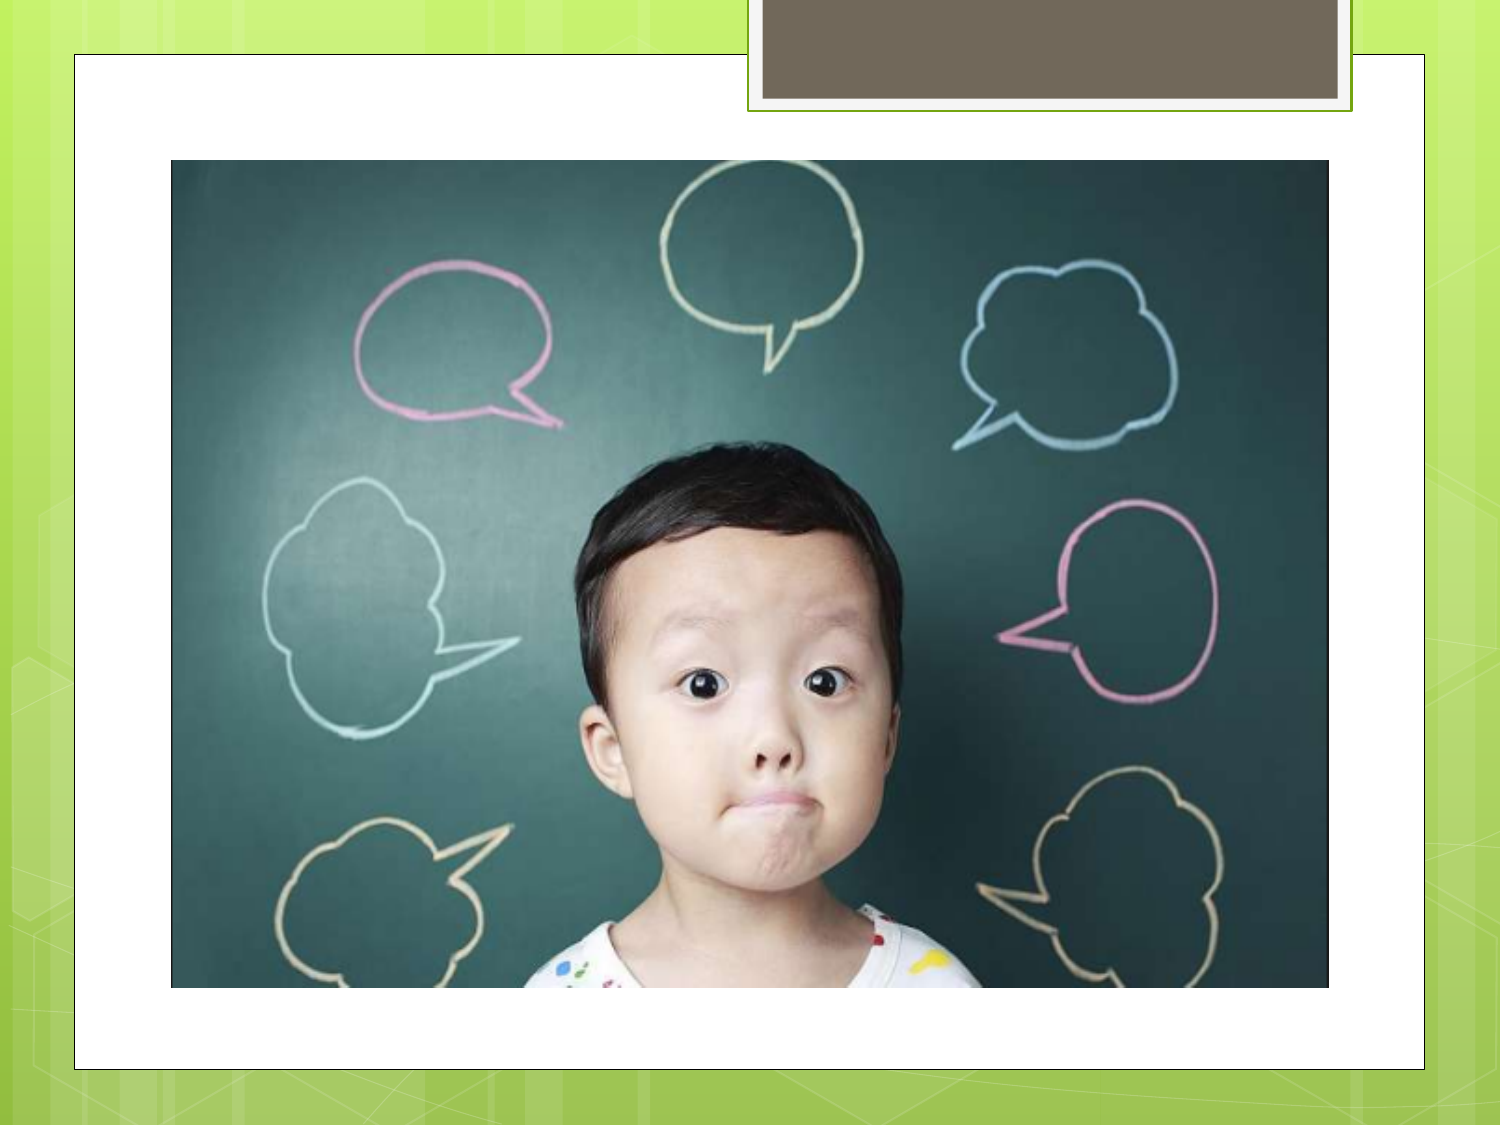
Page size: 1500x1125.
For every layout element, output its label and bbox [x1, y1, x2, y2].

list [170, 160, 1329, 988]
